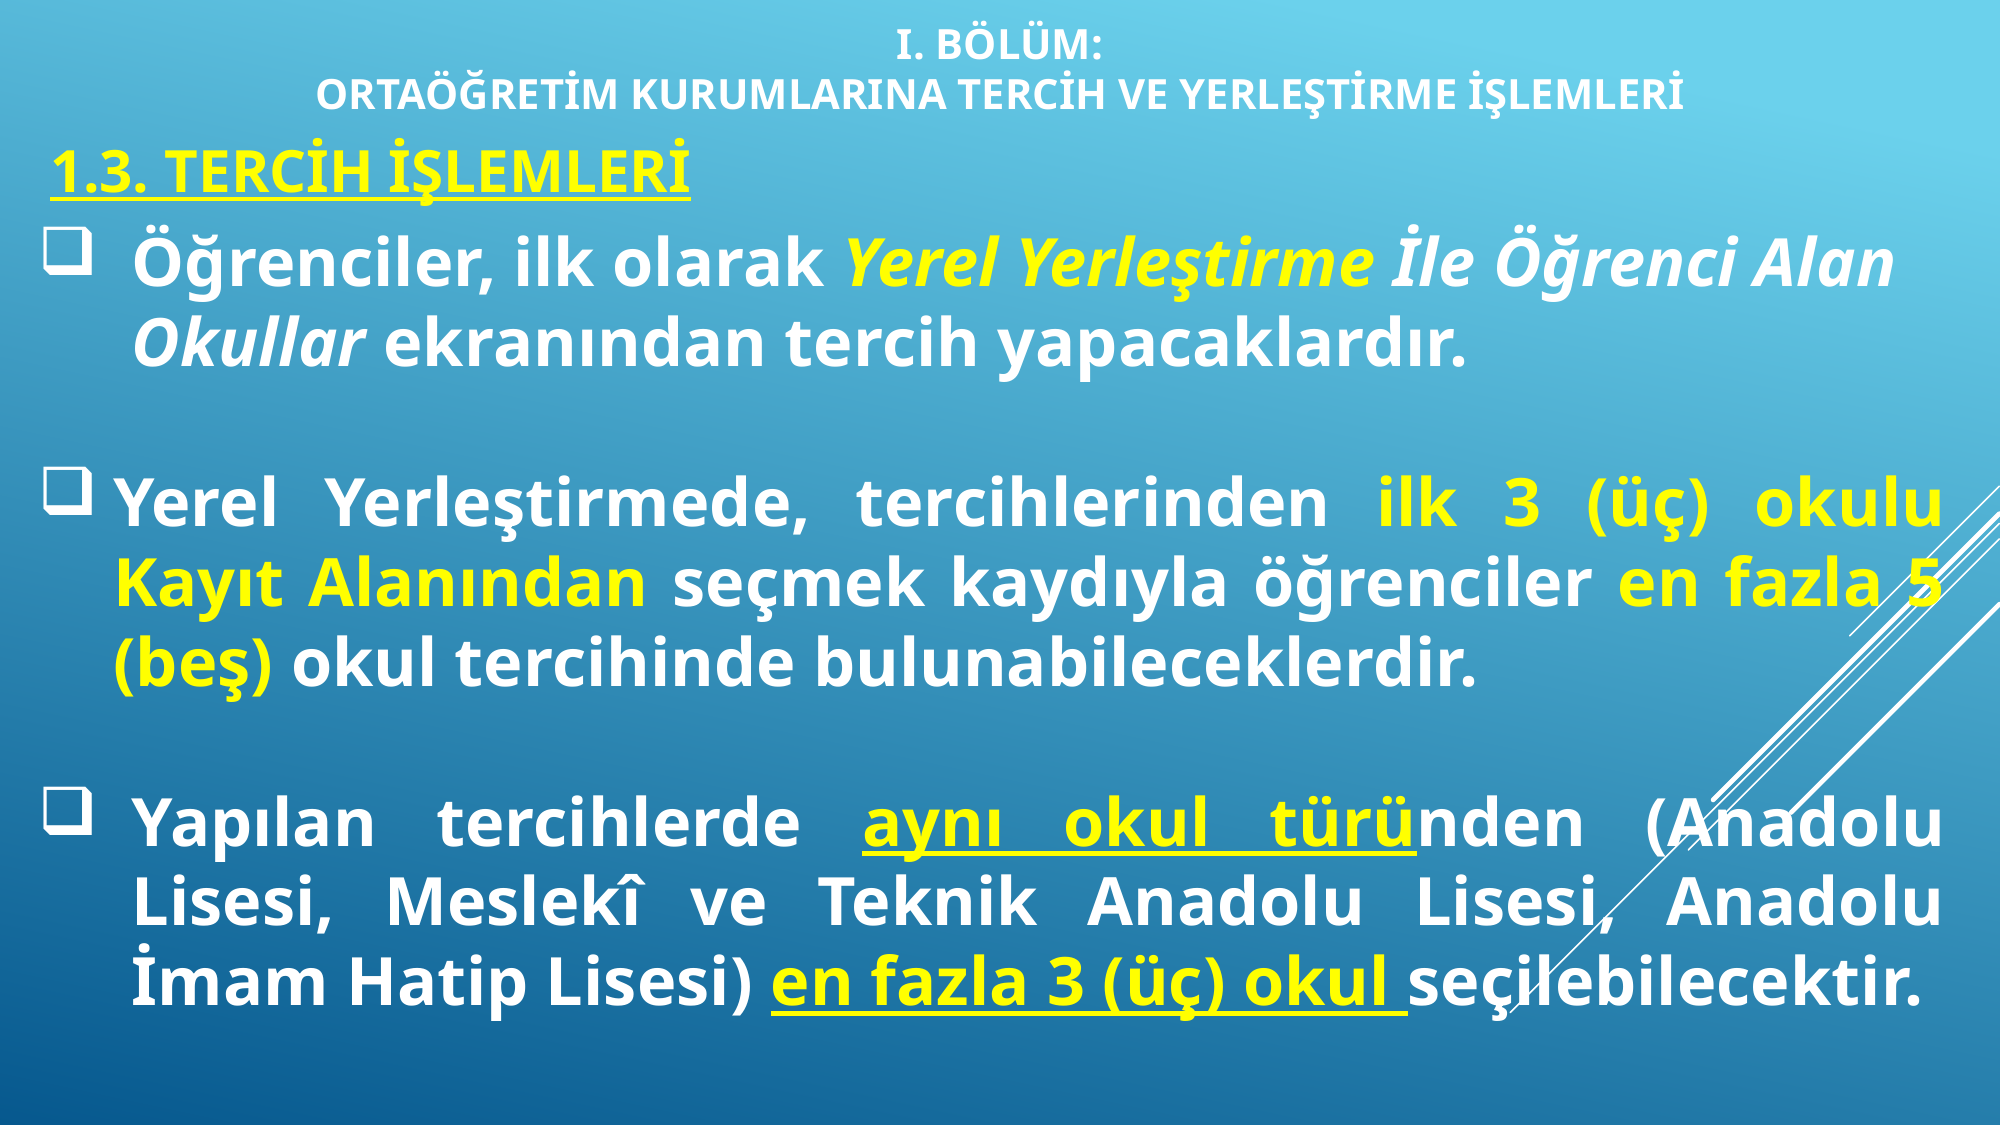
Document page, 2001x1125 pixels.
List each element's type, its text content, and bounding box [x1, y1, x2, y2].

text_box Öğrenciler, ilk olarak Yerel Yerleştirme İle Öğrenci Alan Okullar ekranından tercih yapacaklardır. Yerel Yerleştirmede, tercihlerinden ilk 3 (üç) okulu Kayıt Alanından seçmek kaydıyla öğrenciler en fazla 5 (beş) okul tercihinde bulunabileceklerdir. Yapılan tercihlerde aynı okul türünden (Anadolu Lisesi, Meslekî ve Teknik Anadolu Lisesi, Anadolu İmam Hatip Lisesi) en fazla 3 (üç) okul seçilebilecektir. [23, 212, 1961, 1027]
text_box 1.3. TERCİH İŞLEMLERİ [35, 126, 706, 212]
text_box I. BÖLÜM: ORTAÖĞRETİM KURUMLARINA TERCİH VE YERLEŞTİRME İŞLEMLERİ [0, 10, 2000, 125]
